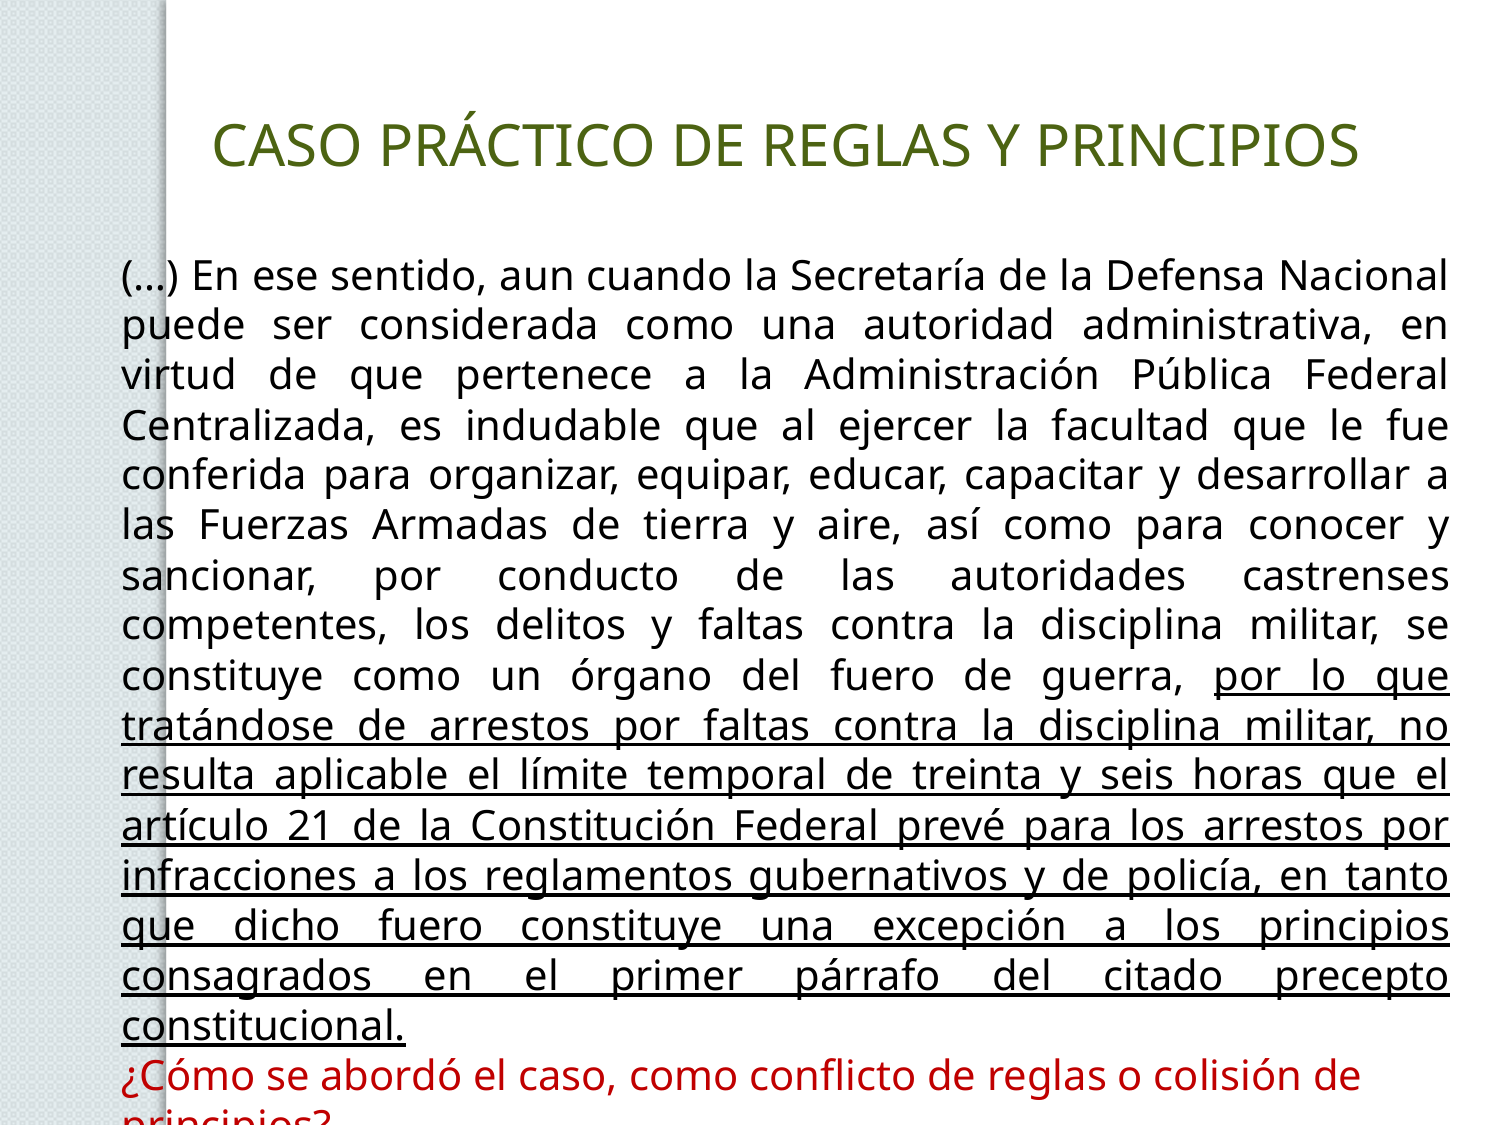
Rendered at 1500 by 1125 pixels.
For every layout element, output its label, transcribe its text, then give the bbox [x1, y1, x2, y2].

text_box CASO PRÁCTICO DE REGLAS Y PRINCIPIOS (…) En ese sentido, aun cuando la Secretaría de la Defensa Nacional puede ser considerada como una autoridad administrativa, en virtud de que pertenece a la Administración Pública Federal Centralizada, es indudable que al ejercer la facultad que le fue conferida para organizar, equipar, educar, capacitar y desarrollar a las Fuerzas Armadas de tierra y aire, así como para conocer y sancionar, por conducto de las autoridades castrenses competentes, los delitos y faltas contra la disciplina militar, se constituye como un órgano del fuero de guerra, por lo que tratándose de arrestos por faltas contra la disciplina militar, no resulta aplicable el límite temporal de treinta y seis horas que el artículo 21 de la Constitución Federal prevé para los arrestos por infracciones a los reglamentos gubernativos y de policía, en tanto que dicho fuero constituye una excepción a los principios consagrados en el primer párrafo del citado precepto constitucional. ¿Cómo se abordó el caso, como conflicto de reglas o colisión de principios? [106, 30, 1465, 1125]
